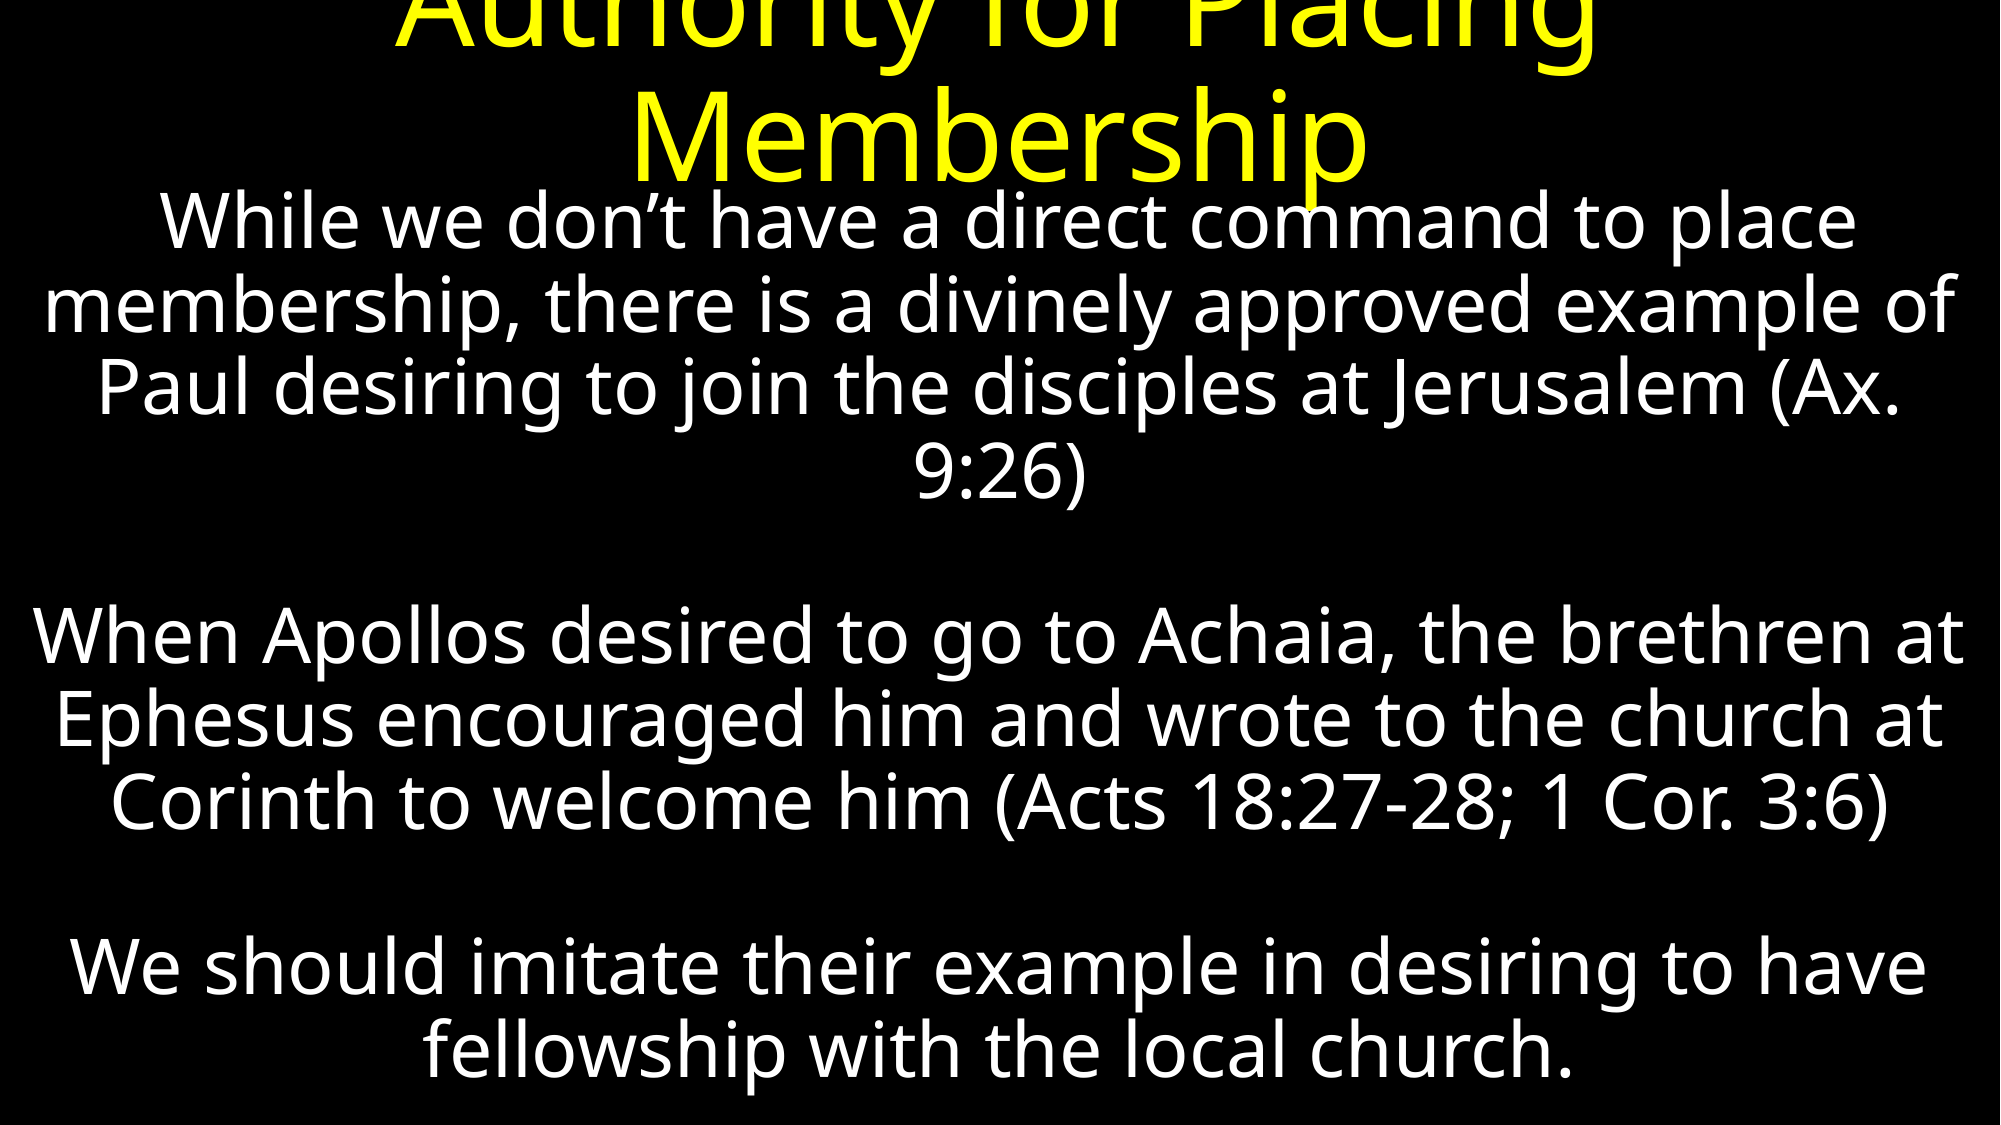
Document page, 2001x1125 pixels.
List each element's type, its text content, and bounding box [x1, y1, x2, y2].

title Authority for Placing Membership [0, 0, 2000, 147]
list While we don’t have a direct command to place membership, there is a divinely approved example of Paul desiring to join the disciples at Jerusalem (Ax. 9:26) When Apollos desired to go to Achaia, the brethren at Ephesus encouraged him and wrote to the church at Corinth to welcome him (Acts 18:27-28; 1 Cor. 3:6) We should imitate their example in desiring to have fellowship with the local church. [0, 174, 2000, 1125]
